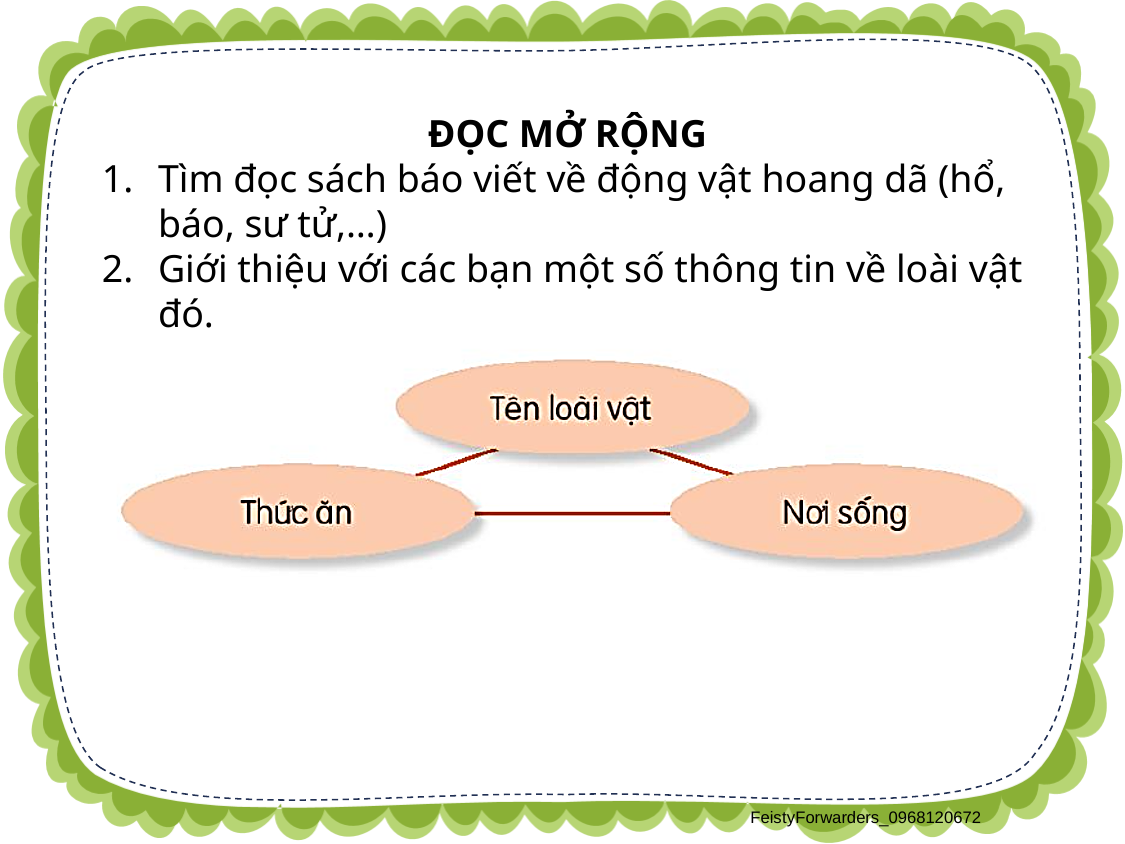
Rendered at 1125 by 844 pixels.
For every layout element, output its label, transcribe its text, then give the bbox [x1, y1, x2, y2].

picture [0, 0, 1125, 844]
text_box ĐỌC MỞ RỘNG Tìm đọc sách báo viết về động vật hoang dã (hổ, báo, sư tử,…) Giới thiệu với các bạn một số thông tin về loài vật đó. [87, 102, 1049, 343]
